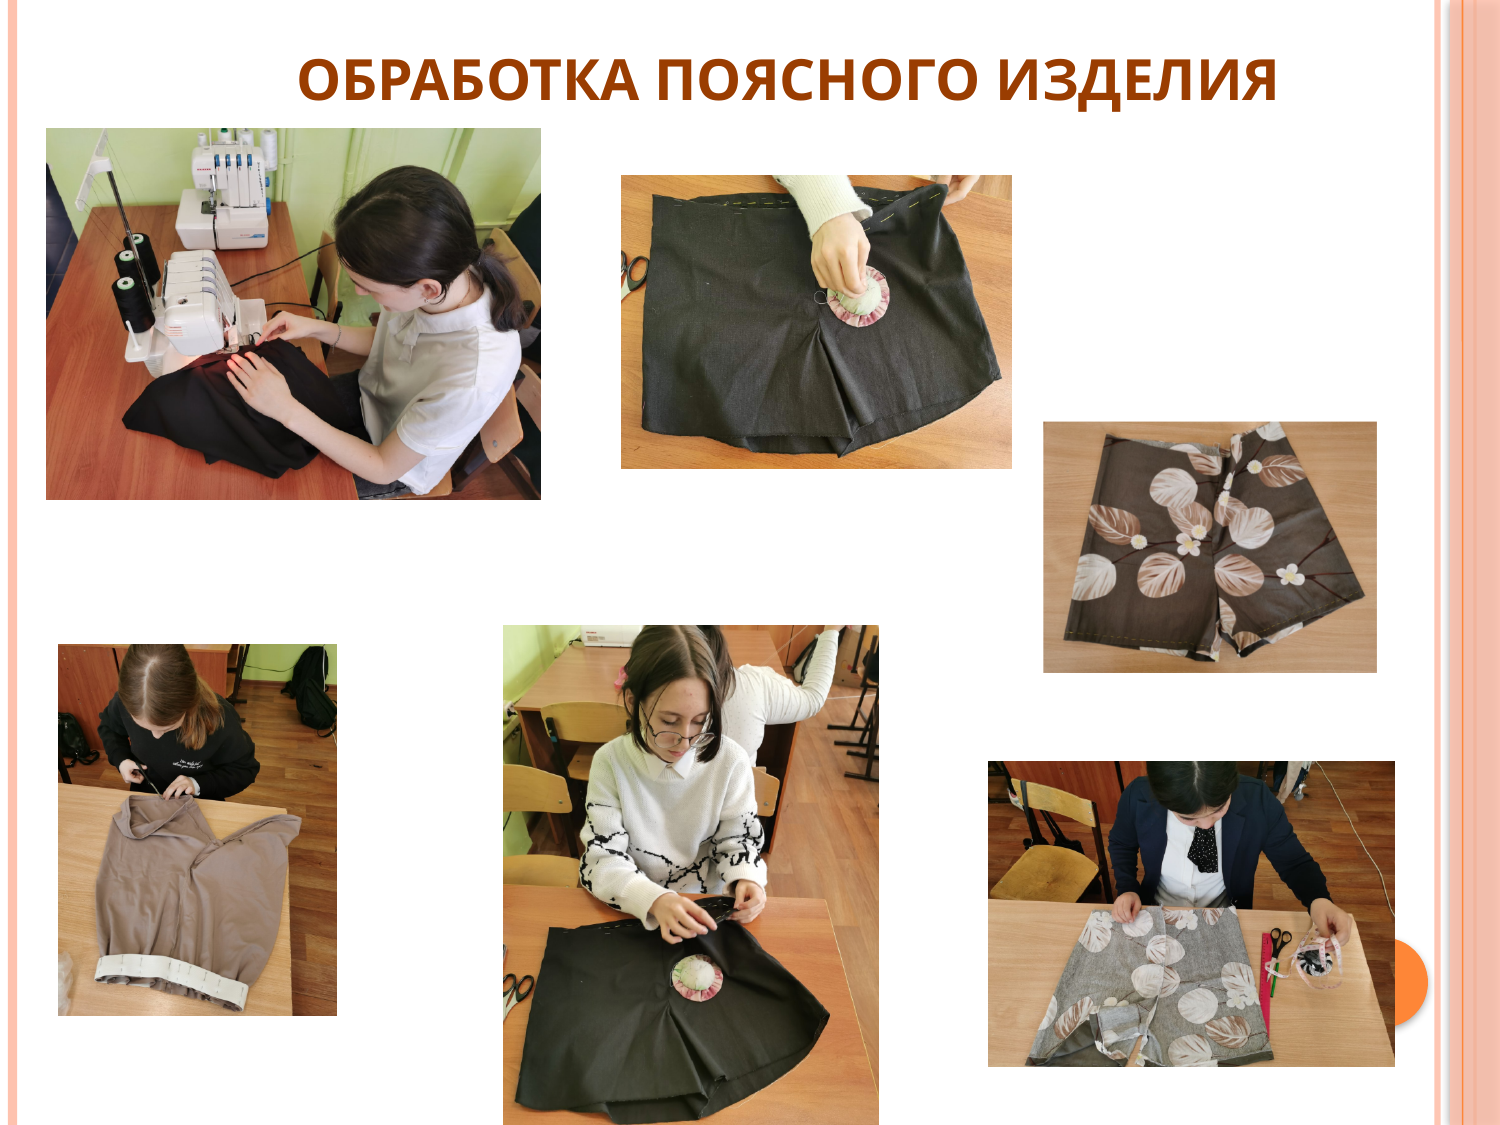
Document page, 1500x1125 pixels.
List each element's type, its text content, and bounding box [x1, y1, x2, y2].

picture [987, 761, 1395, 1067]
picture [58, 643, 338, 1017]
picture [503, 624, 880, 1125]
title Обработка поясного изделия [281, 35, 1297, 119]
picture [620, 175, 1013, 470]
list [46, 128, 542, 500]
picture [1042, 421, 1378, 673]
